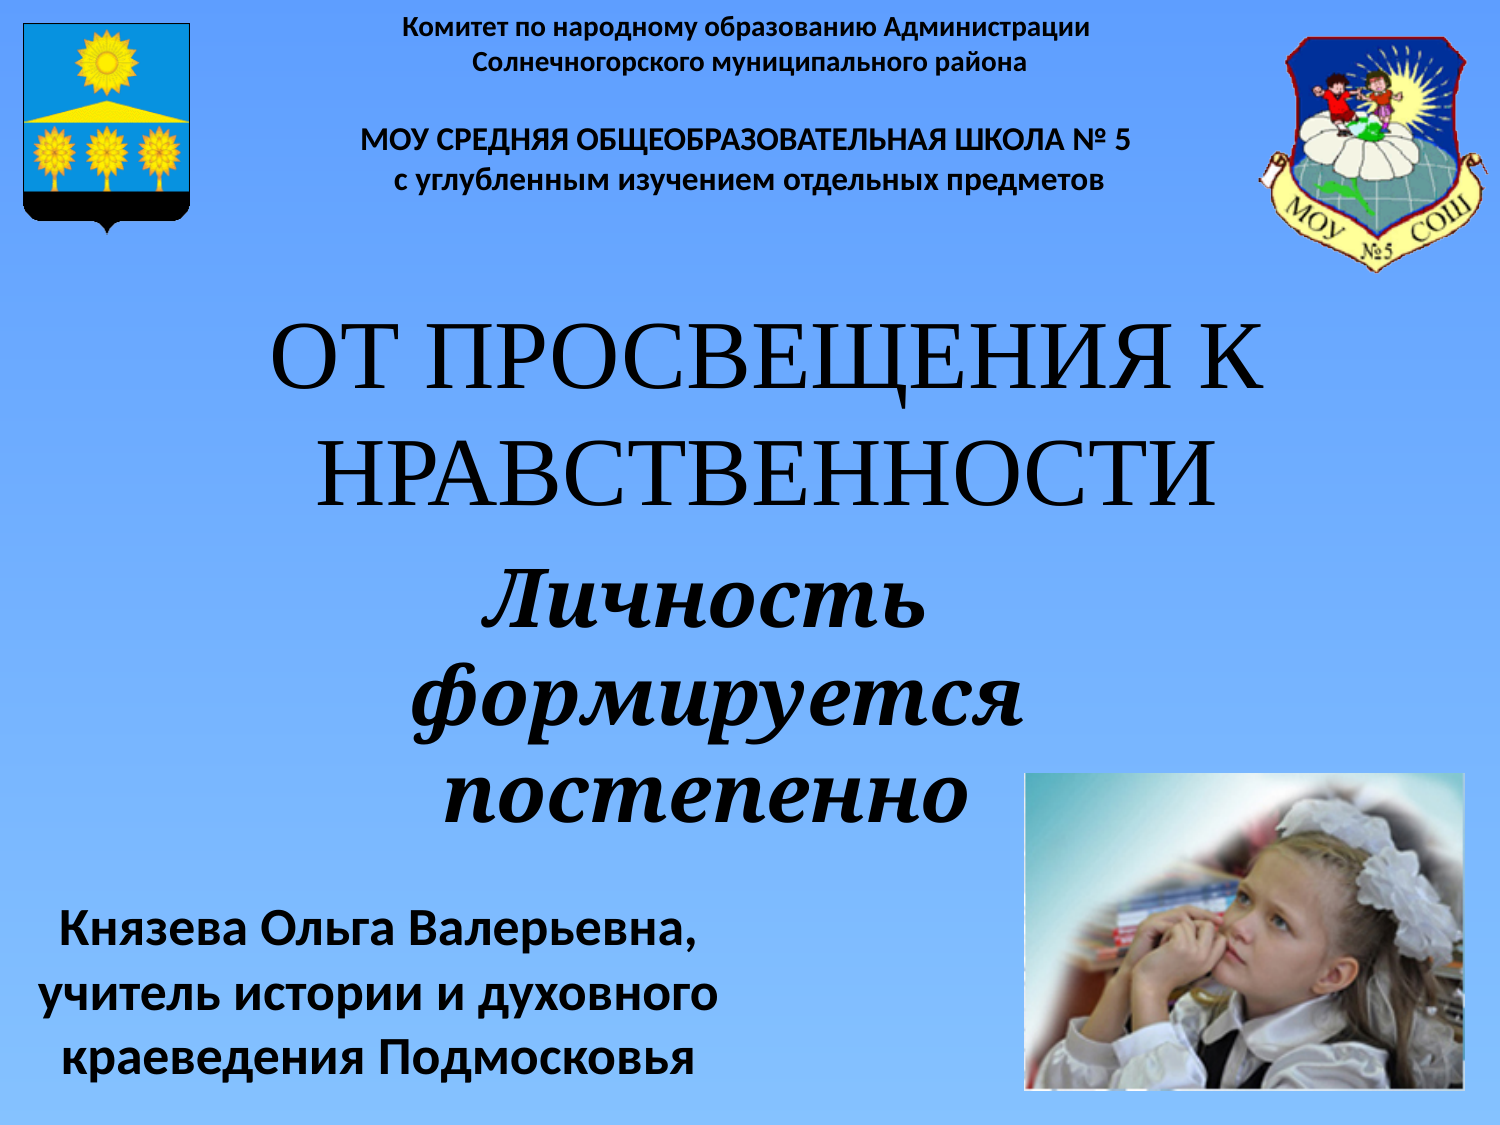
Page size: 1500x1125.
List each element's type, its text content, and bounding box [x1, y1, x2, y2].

picture [1257, 0, 1500, 291]
picture [23, 23, 190, 235]
text_box Князева Ольга Валерьевна, учитель истории и духовного краеведения Подмосковья [35, 867, 726, 1086]
text_box Комитет по народному образованию Администрации Солнечногорского муниципального района МОУ СРЕДНЯЯ ОБЩЕОБРАЗОВАТЕЛЬНАЯ ШКОЛА № 5 с углубленным изучением отдельных предметов [58, 0, 1255, 205]
picture [1024, 773, 1466, 1091]
text_box Личность формируется постепенно [281, 538, 1136, 839]
title ОТ ПРОСВЕЩЕНИЯ К НРАВСТВЕННОСТИ [152, 281, 1382, 535]
